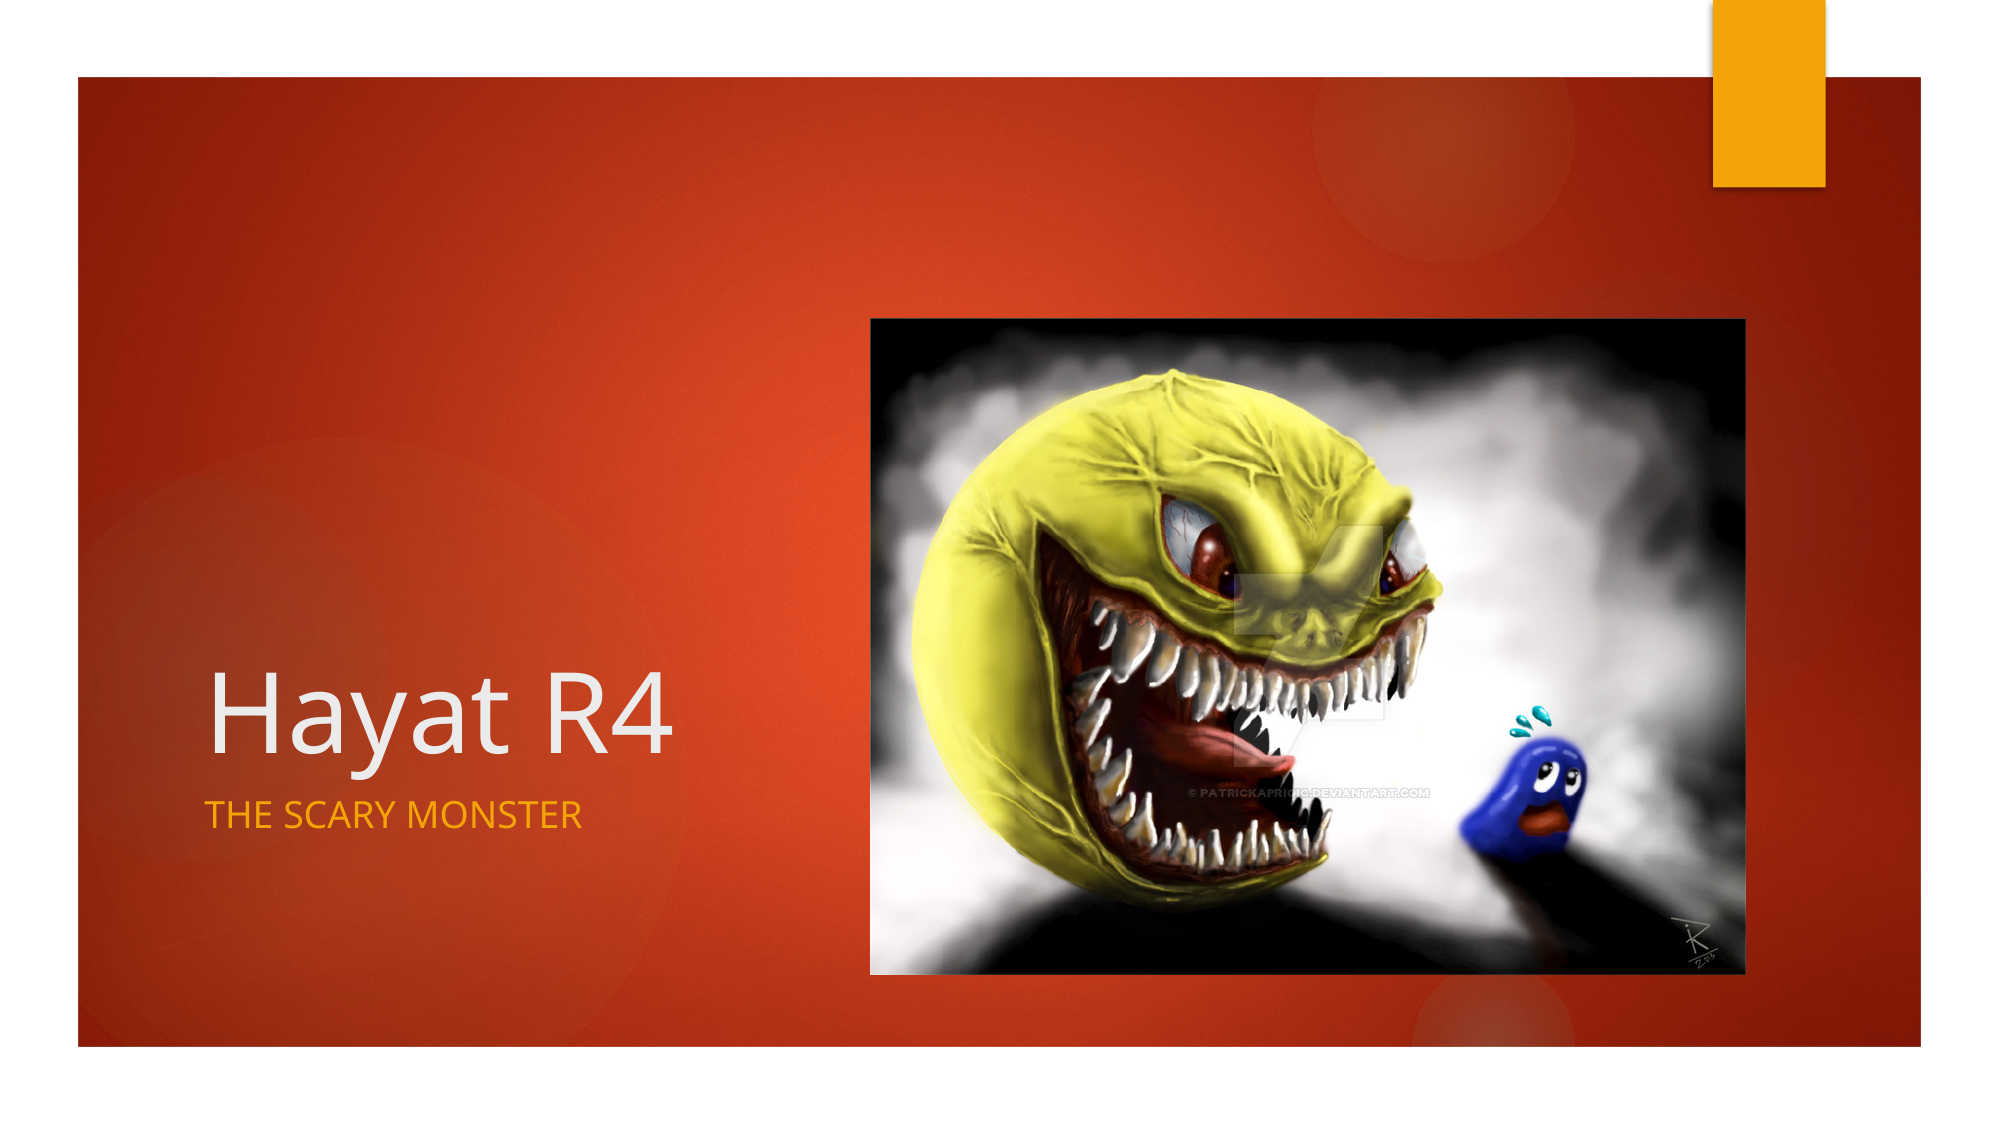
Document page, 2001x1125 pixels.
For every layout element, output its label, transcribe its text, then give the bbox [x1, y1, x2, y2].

picture [870, 318, 1747, 976]
title Hayat R4 [189, 344, 864, 783]
subtitle The scary monster [189, 783, 864, 925]
